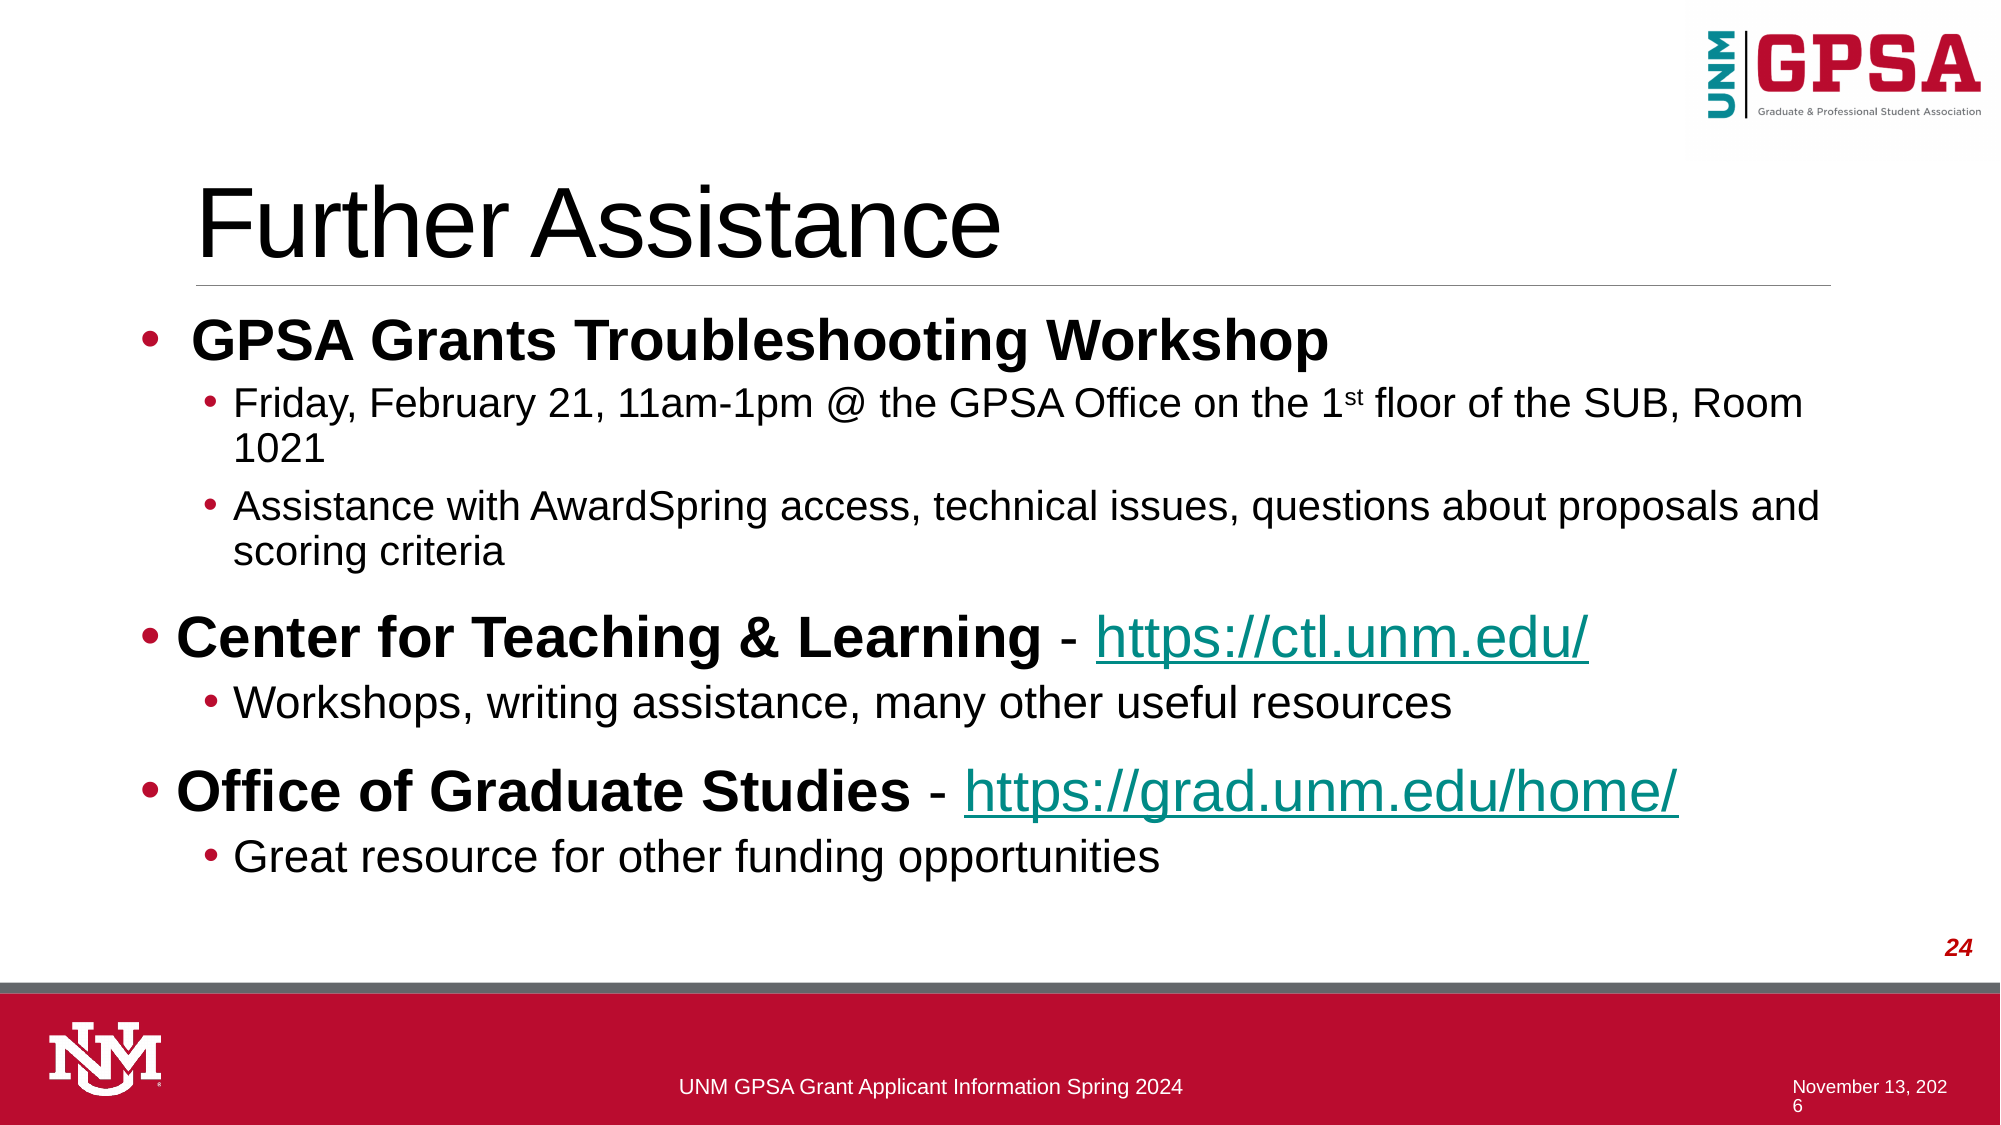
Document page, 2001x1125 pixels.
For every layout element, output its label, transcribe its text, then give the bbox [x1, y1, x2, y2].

list GPSA Grants Troubleshooting Workshop Friday, February 21, 11am-1pm @ the GPSA Office on the 1st floor of the SUB, Room 1021 Assistance with AwardSpring access, technical issues, questions about proposals and scoring criteria Center for Teaching & Learning - https://ctl.unm.edu/ Workshops, writing assistance, many other useful resources Office of Graduate Studies - https://grad.unm.edu/home/ Great resource for other funding opportunities [140, 302, 1830, 963]
slide_number UNM GPSA Grant Applicant Information Spring 2024 [619, 1055, 1243, 1116]
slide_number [1777, 1055, 1969, 1116]
picture [1684, 0, 2000, 161]
title Further Assistance [180, 47, 1830, 285]
picture [49, 1022, 161, 1096]
text_box 24 [1930, 923, 2000, 969]
